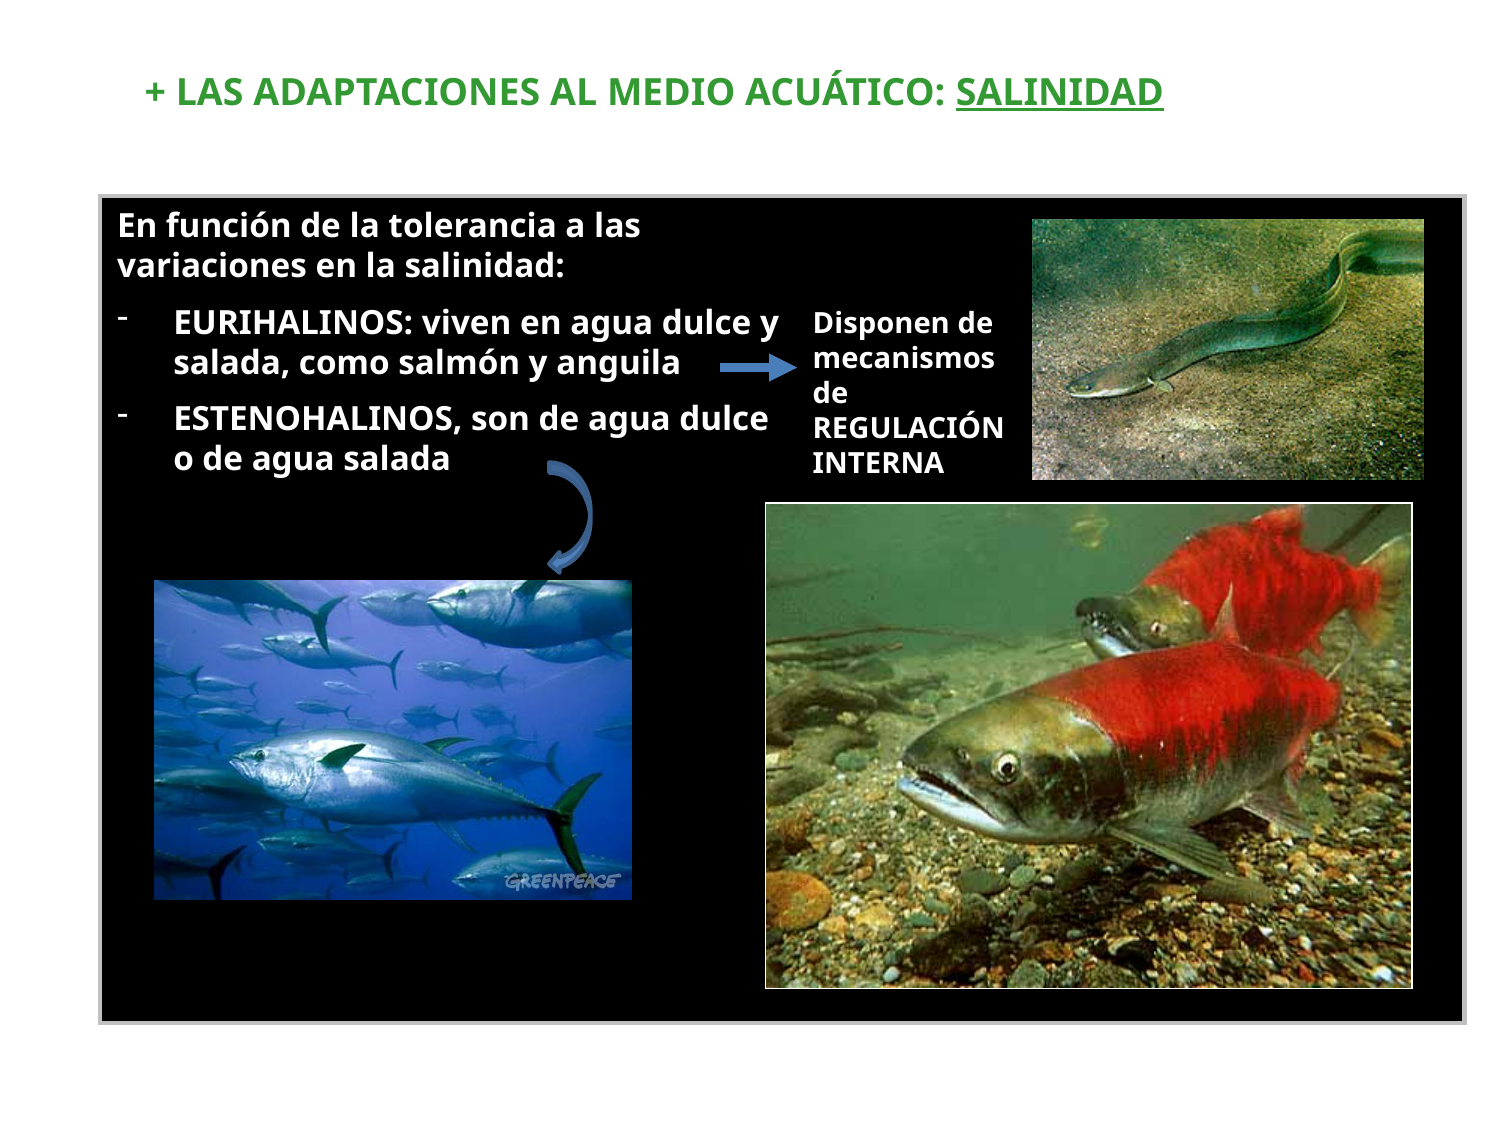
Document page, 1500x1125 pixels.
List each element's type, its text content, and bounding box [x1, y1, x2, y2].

picture [154, 579, 633, 900]
text_box [547, 460, 593, 575]
picture [1032, 219, 1424, 480]
text_box [100, 196, 1465, 1024]
text_box + LAS ADAPTACIONES AL MEDIO ACUÁTICO: SALINIDAD [129, 60, 1382, 121]
picture [765, 503, 1412, 988]
text_box En función de la tolerancia a las variaciones en la salinidad: EURIHALINOS: viven en agua dulce y salada, como salmón y anguila ESTENOHALINOS, son de agua dulce o de agua salada [102, 197, 798, 485]
text_box Disponen de mecanismos de REGULACIÓN INTERNA [797, 296, 1034, 487]
